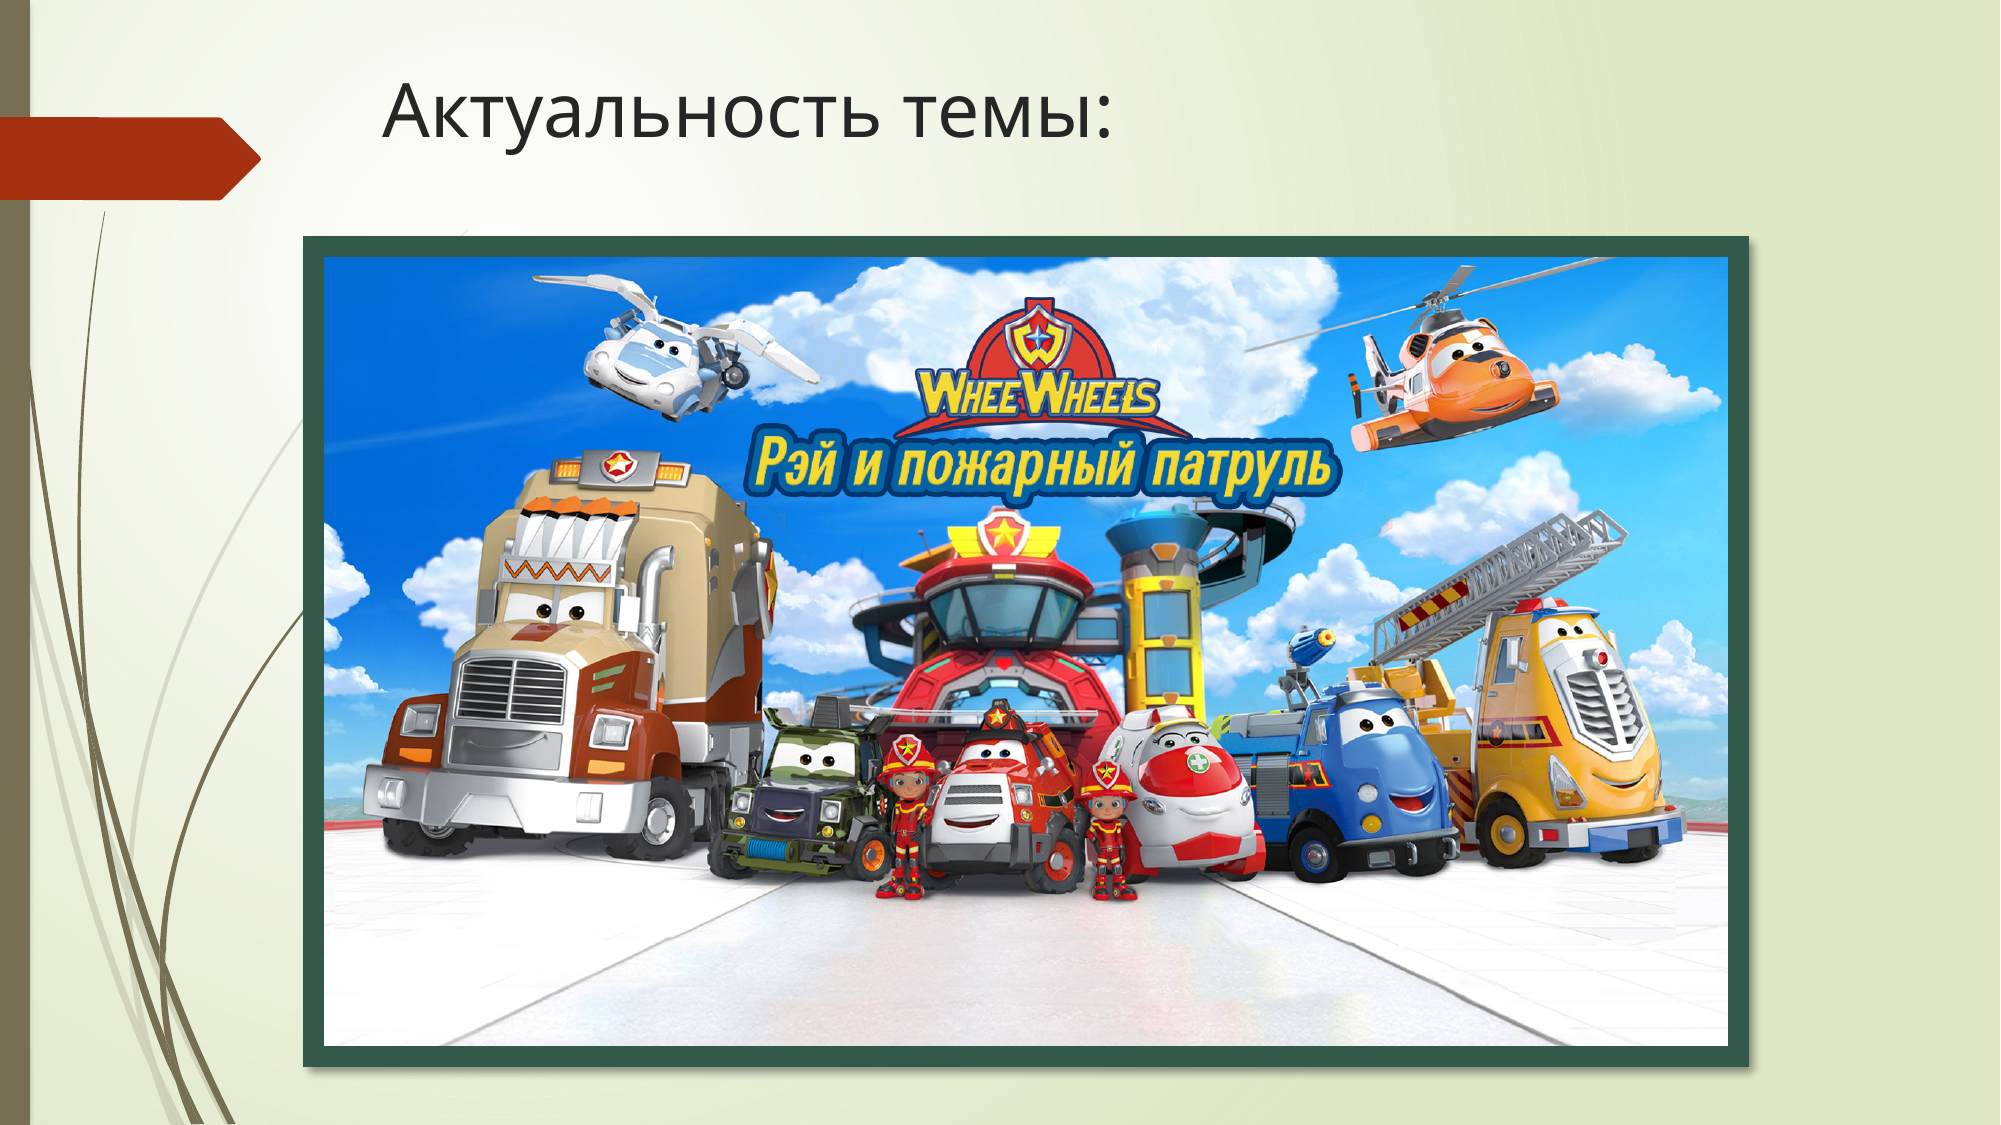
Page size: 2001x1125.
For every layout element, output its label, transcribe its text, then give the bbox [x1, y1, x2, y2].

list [323, 256, 1728, 1047]
title Актуальность темы: [367, 54, 1829, 265]
